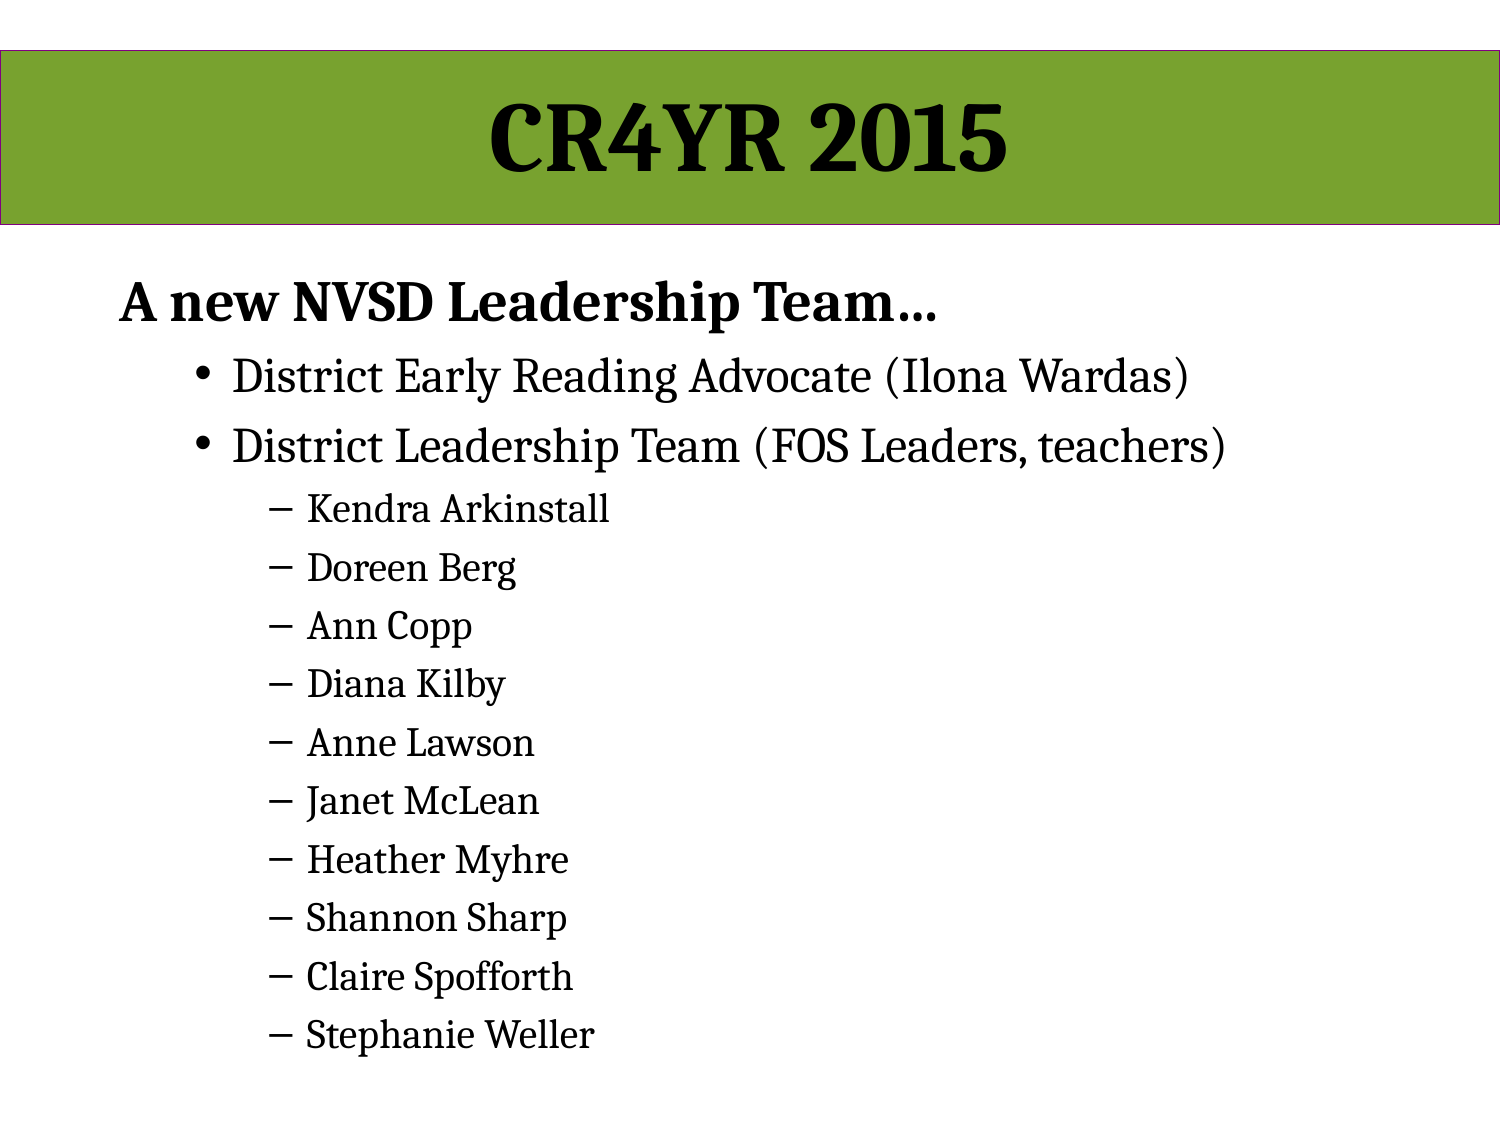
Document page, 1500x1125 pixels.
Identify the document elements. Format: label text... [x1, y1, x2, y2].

title CR4YR 2015 [0, 50, 1500, 225]
list A new NVSD Leadership Team… District Early Reading Advocate (Ilona Wardas) District Leadership Team (FOS Leaders, teachers) Kendra Arkinstall Doreen Berg Ann Copp Diana Kilby Anne Lawson Janet McLean Heather Myhre Shannon Sharp Claire Spofforth Stephanie Weller [29, 255, 1455, 1093]
